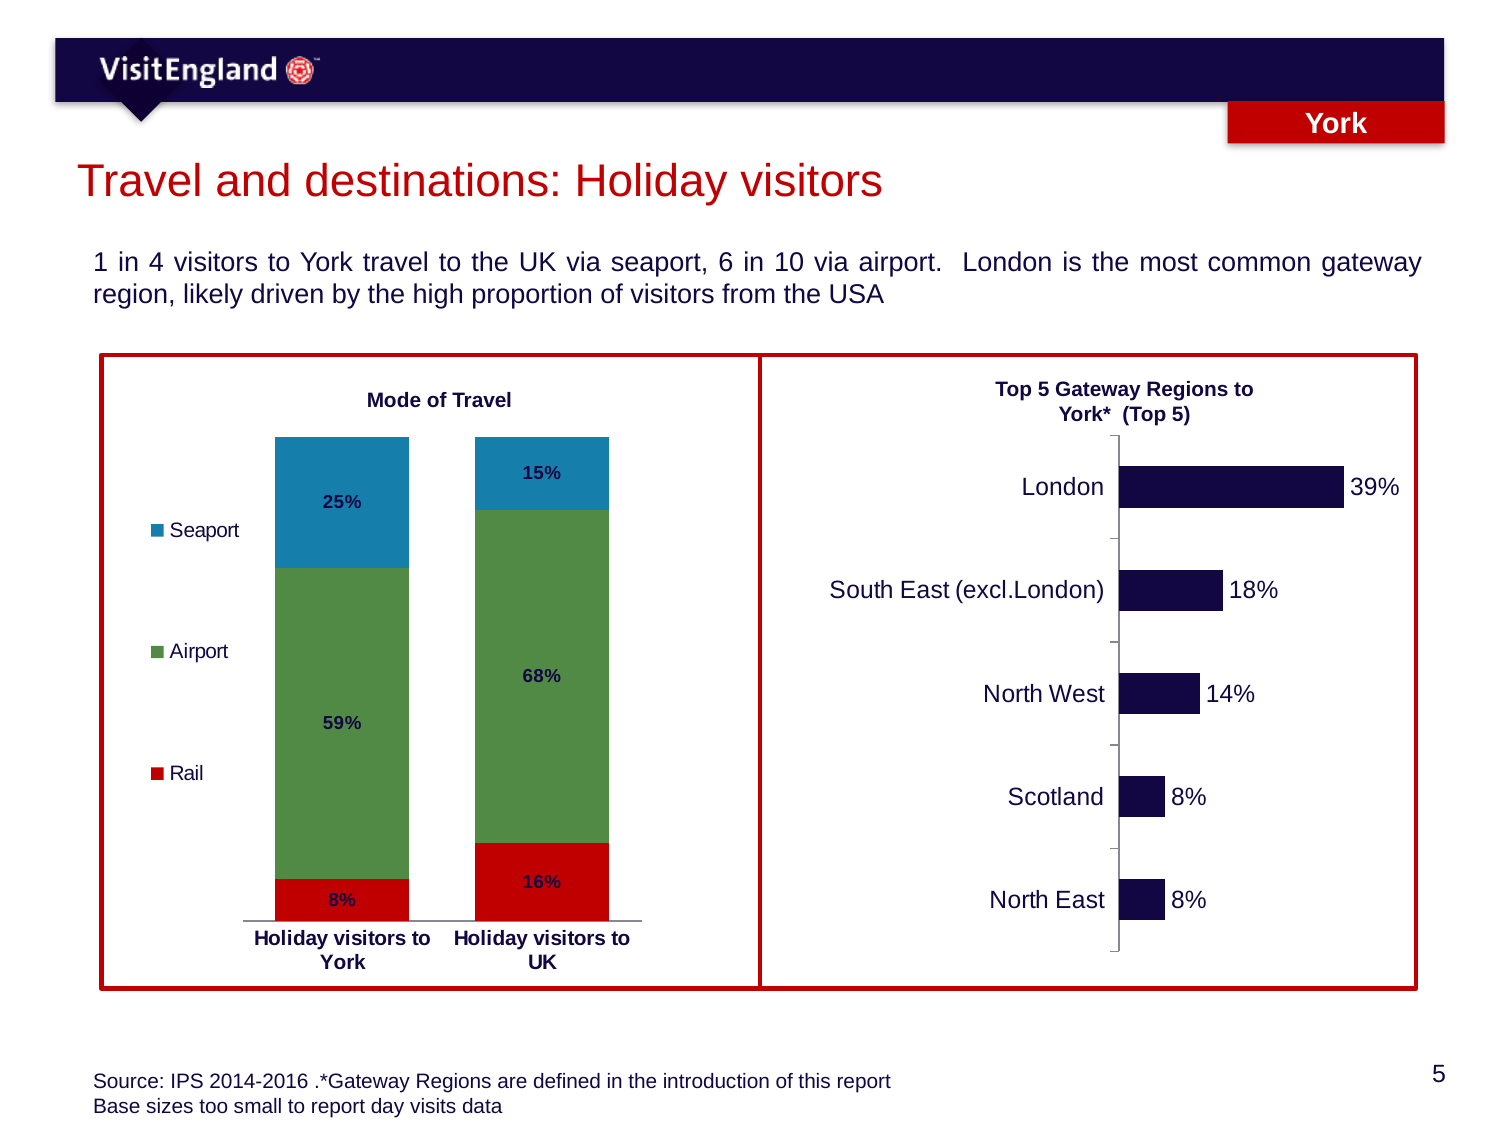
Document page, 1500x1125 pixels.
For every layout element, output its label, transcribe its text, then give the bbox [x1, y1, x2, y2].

text_box [759, 354, 1417, 989]
text_box York [1227, 100, 1445, 144]
text_box [100, 354, 759, 989]
chart [111, 403, 666, 989]
title Travel and destinations: Holiday visitors [62, 143, 1445, 235]
picture [95, 56, 322, 88]
text_box Source: IPS 2014-2016 .*Gateway Regions are defined in the introduction of this report Base sizes too small to report day visits data [78, 1060, 1440, 1125]
chart [817, 424, 1400, 963]
text_box 1 in 4 visitors to York travel to the UK via seaport, 6 in 10 via airport. London is the most common gateway region, likely driven by the high proportion of visitors from the USA [78, 236, 1437, 349]
